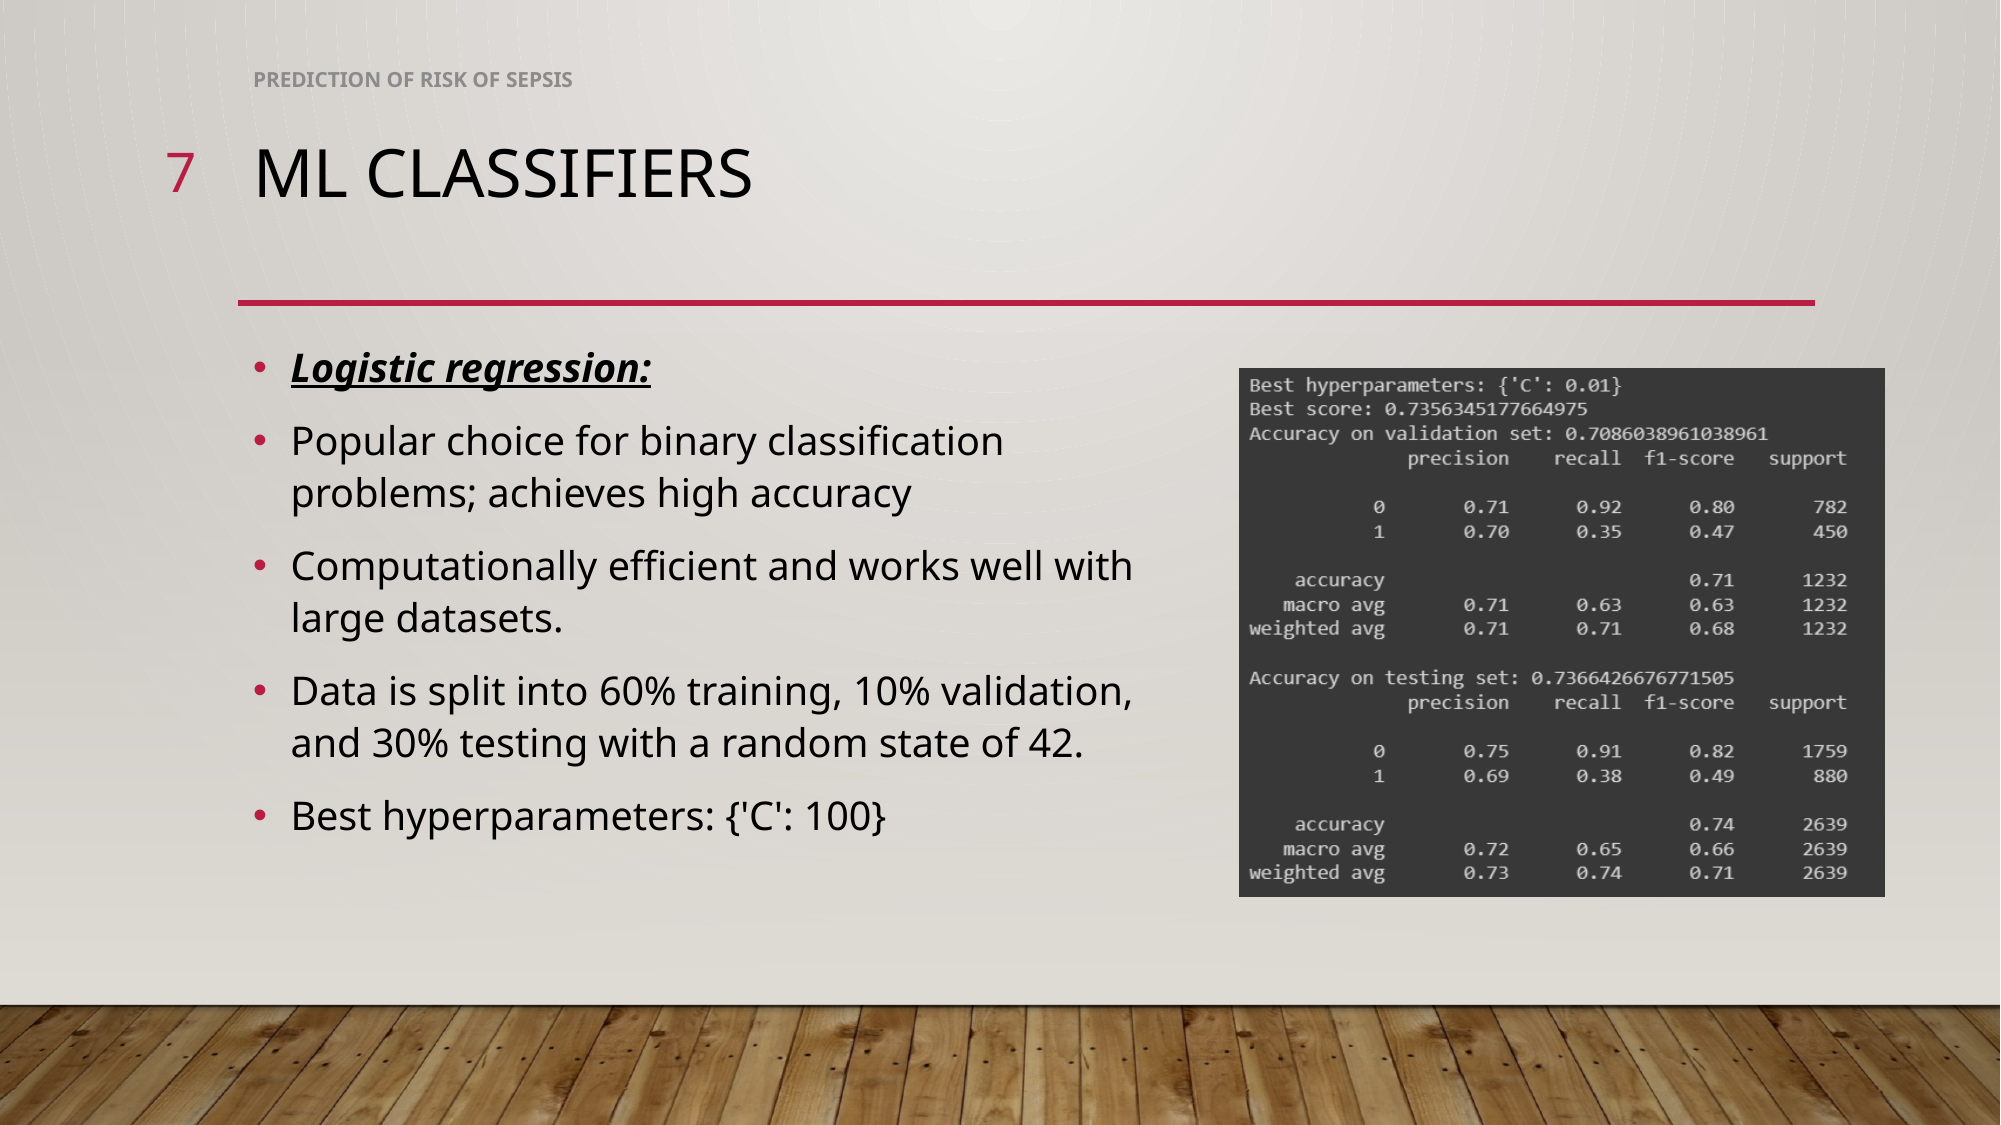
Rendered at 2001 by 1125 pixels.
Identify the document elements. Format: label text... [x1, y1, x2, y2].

footer PREDICTION OF RISK OF SEPSIS [238, 54, 1213, 105]
picture [1238, 368, 1885, 897]
picture [0, 1005, 2000, 1125]
slide_number 7 [78, 131, 212, 214]
list Logistic regression: Popular choice for binary classification problems; achieves high accuracy Computationally efficient and works well with large datasets. Data is split into 60% training, 10% validation, and 30% testing with a random state of 42. Best hyperparameters: {'C': 100} [238, 330, 1161, 897]
title ML CLASSIFIERS [238, 131, 1814, 305]
